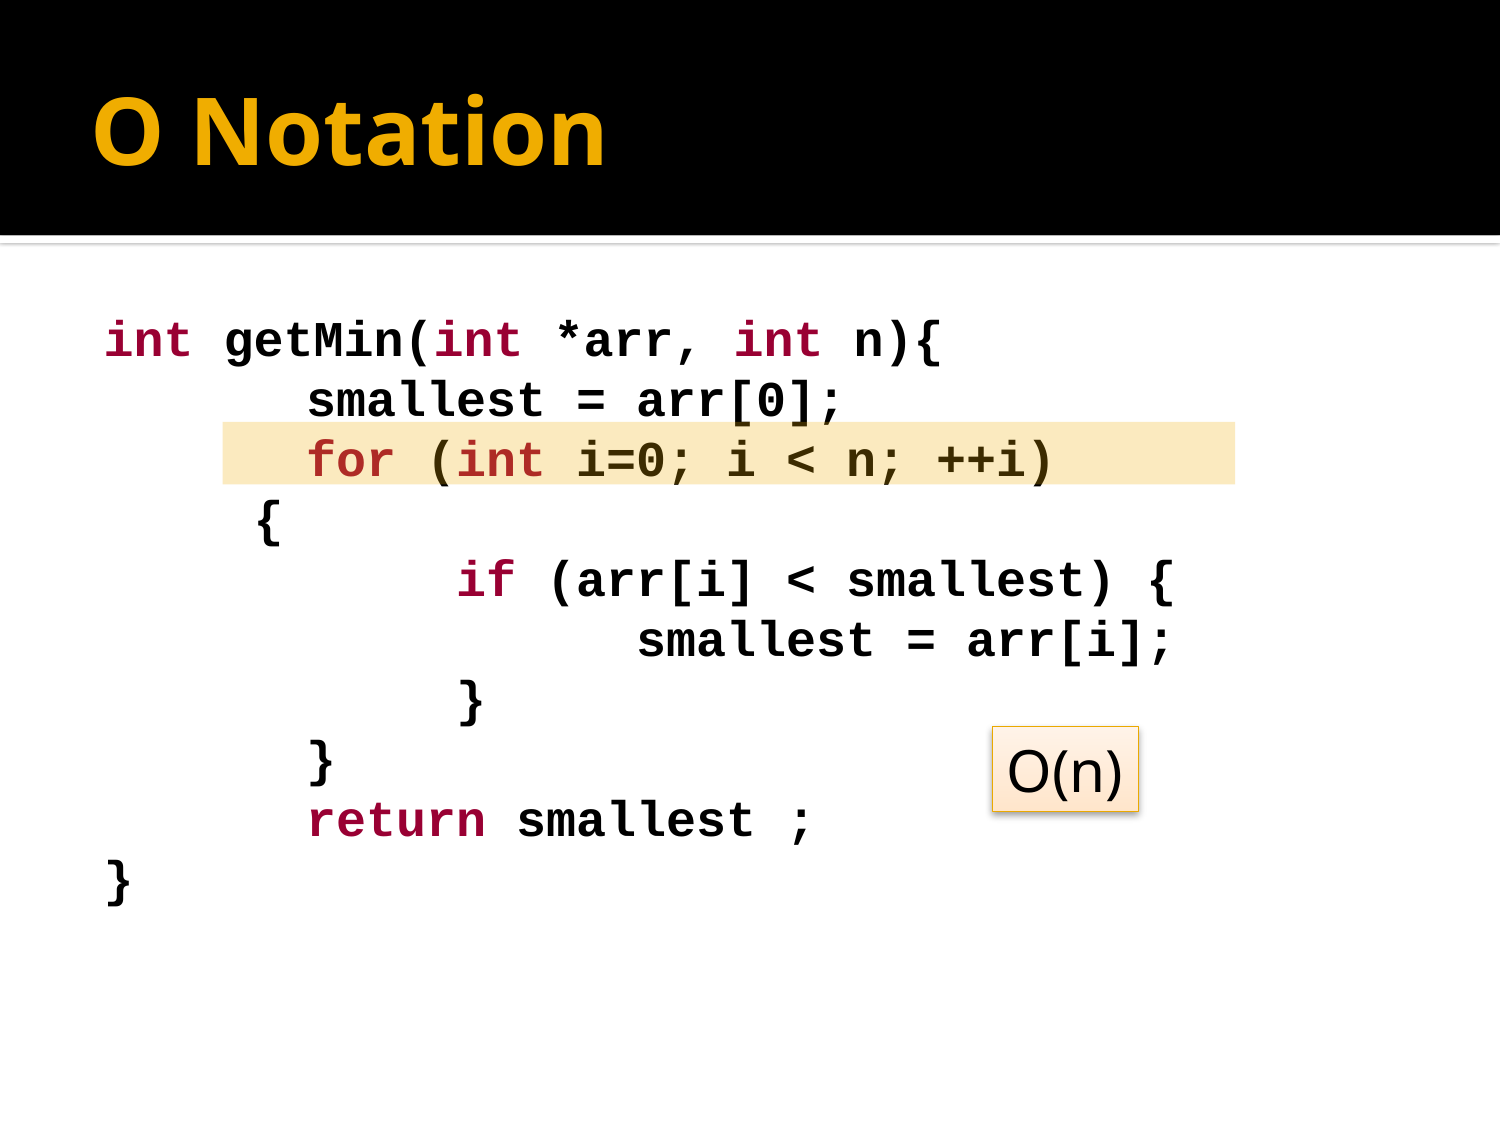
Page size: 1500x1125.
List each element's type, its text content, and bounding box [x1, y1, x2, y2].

title O Notation [75, 25, 1425, 231]
text_box [222, 421, 1236, 485]
text_box O(n) [992, 726, 1139, 812]
list int getMin(int *arr, int n){ smallest = arr[0]; for (int i=0; i < n; ++i) { if (arr[i] < smallest) { smallest = arr[i]; } } return smallest ; } [75, 291, 1313, 967]
